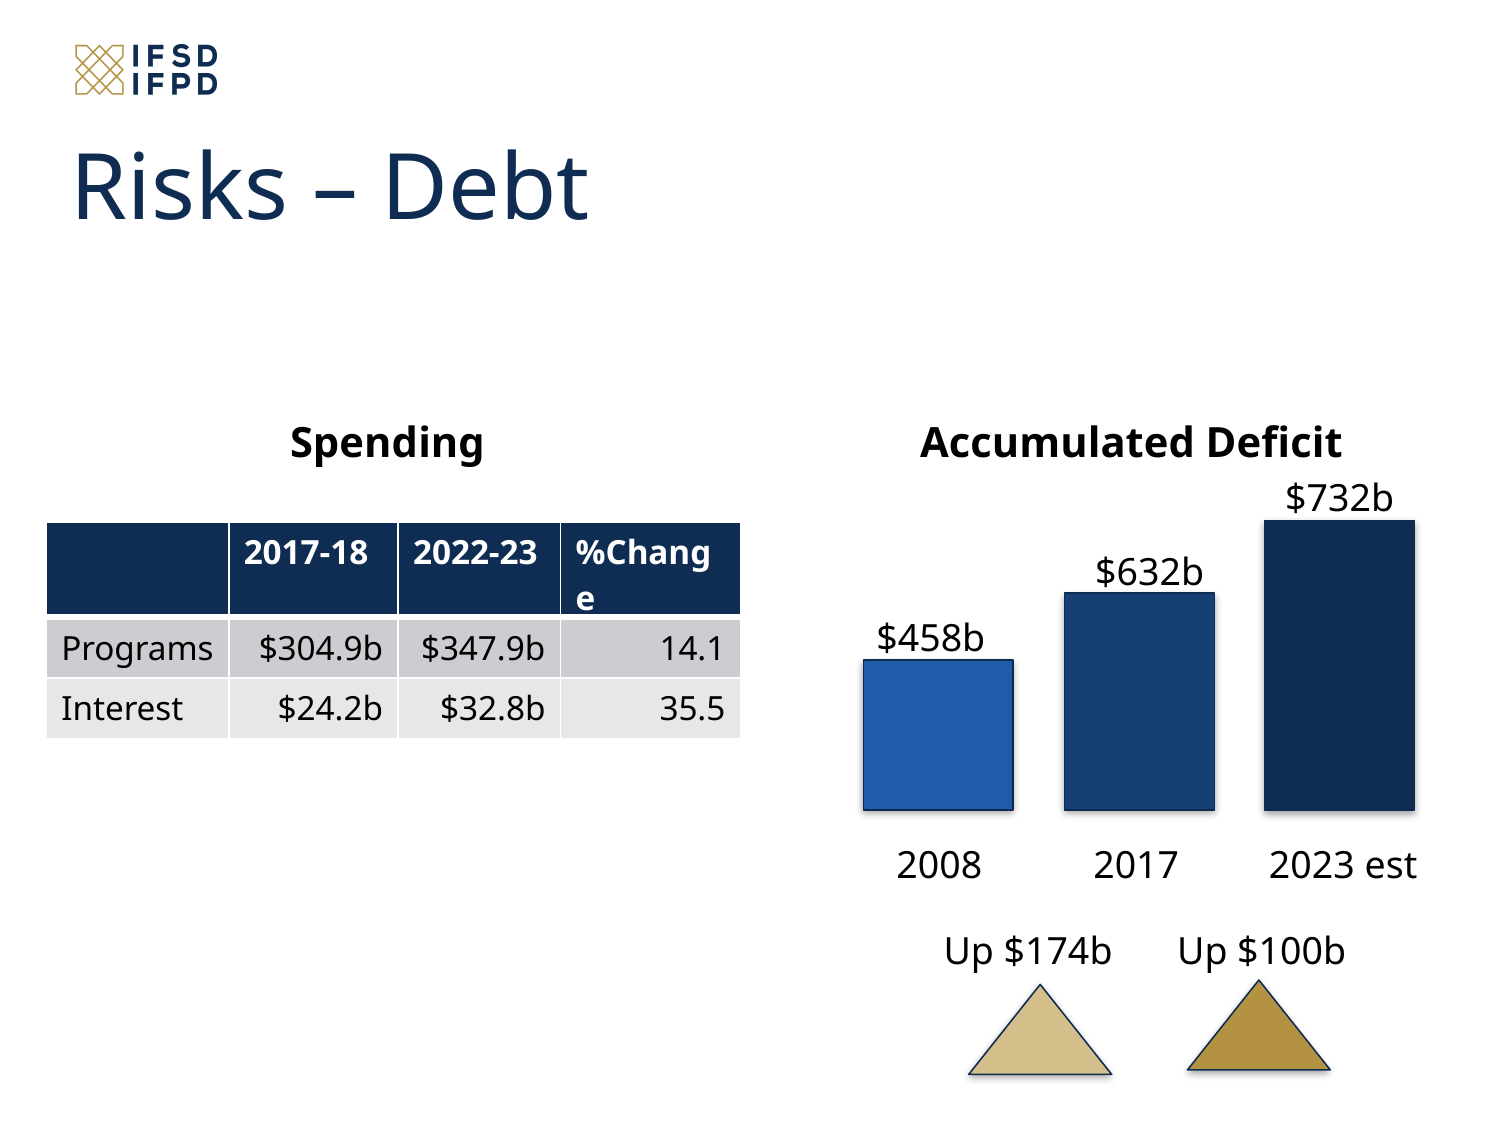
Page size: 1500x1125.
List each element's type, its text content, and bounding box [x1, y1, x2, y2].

text_box Spending [275, 408, 500, 473]
table_header 2022-23 [399, 523, 560, 614]
text_box $732b [1270, 466, 1409, 526]
table_cell $347.9b [399, 620, 560, 677]
table_cell 14.1 [561, 620, 740, 677]
text_box 2023 est [1254, 834, 1433, 894]
table_cell $32.8b [399, 679, 560, 738]
title Risks – Debt [70, 100, 1421, 246]
table_cell 35.5 [561, 679, 740, 738]
table_cell Interest [47, 679, 228, 738]
text_box 2017 [1078, 834, 1195, 894]
table_header [47, 523, 228, 614]
text_box Up $174b [928, 919, 1128, 980]
text_box [1186, 980, 1332, 1071]
table_header %Change [561, 523, 740, 614]
table_header 2017-18 [230, 523, 397, 614]
text_box 2008 [881, 834, 998, 894]
picture [75, 44, 217, 95]
text_box [863, 659, 1014, 811]
table_cell $304.9b [230, 620, 397, 677]
text_box [968, 983, 1113, 1076]
text_box [1064, 592, 1215, 811]
table_cell $24.2b [230, 679, 397, 738]
text_box [1264, 520, 1415, 811]
table_cell Programs [47, 620, 228, 677]
text_box Up $100b [1162, 919, 1361, 980]
text_box $632b [1080, 540, 1219, 601]
text_box Accumulated Deficit [905, 408, 1358, 473]
text_box $458b [861, 607, 1001, 667]
